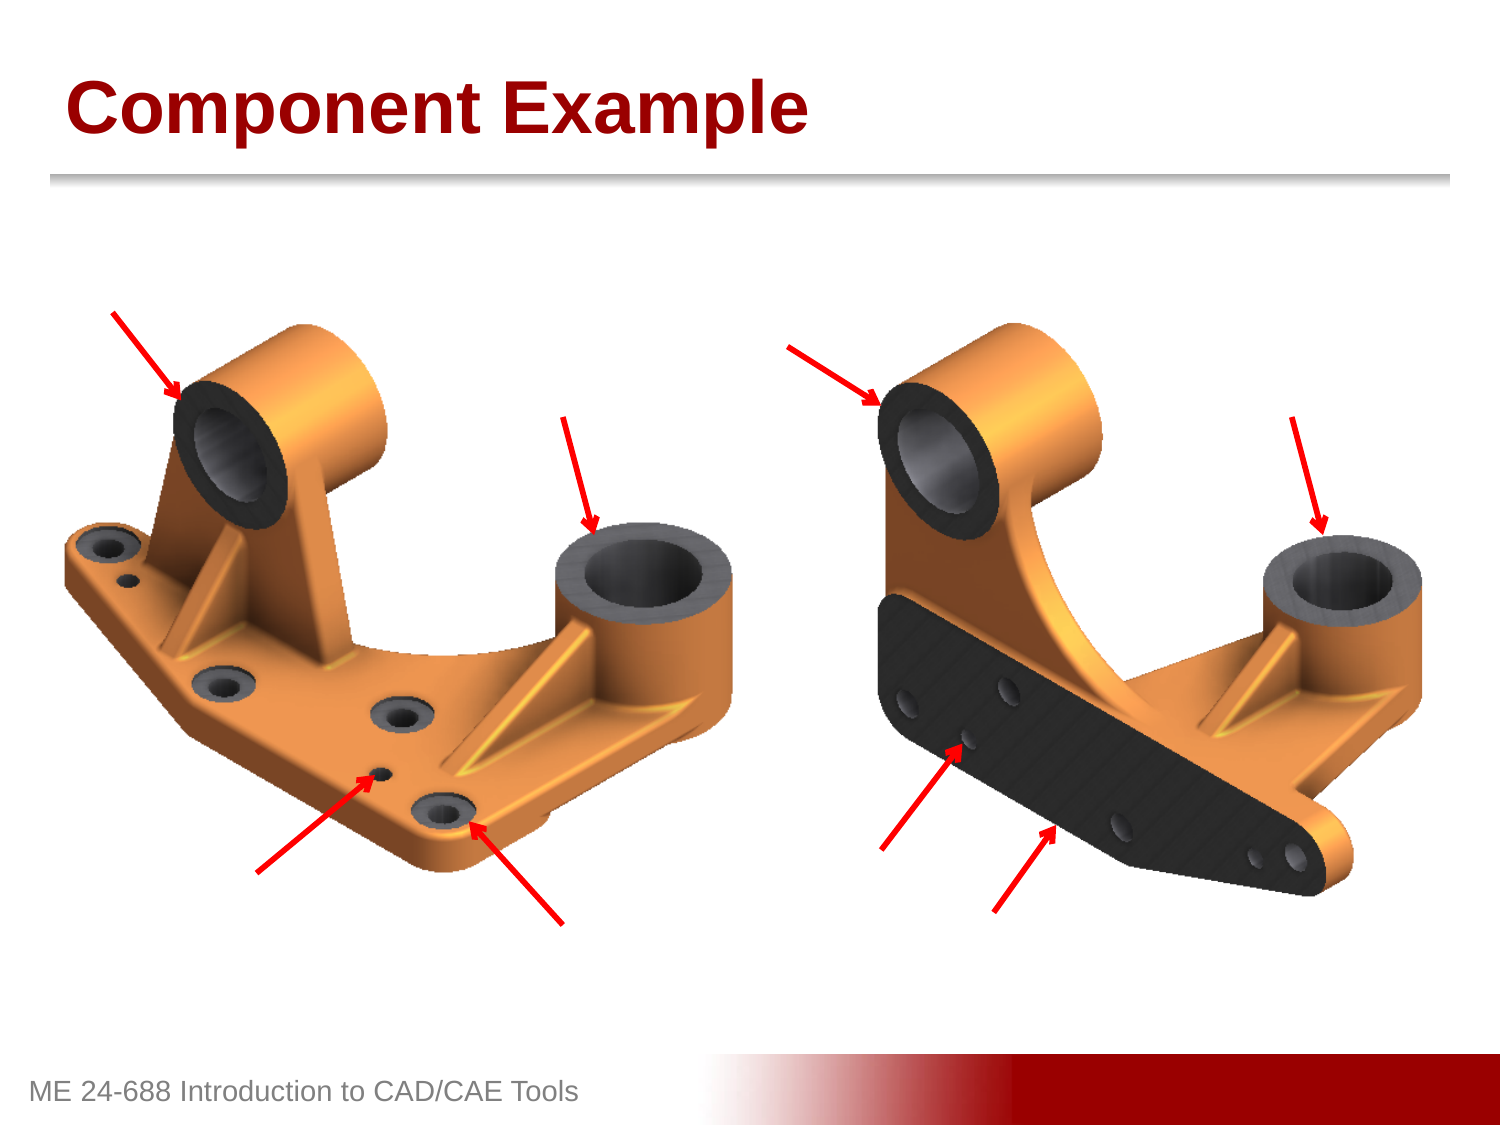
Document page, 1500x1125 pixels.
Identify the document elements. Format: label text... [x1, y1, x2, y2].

picture [837, 312, 1443, 913]
picture [612, 1054, 1500, 1125]
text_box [993, 824, 1057, 913]
title Component Example [50, 45, 1450, 163]
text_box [787, 346, 882, 406]
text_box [562, 416, 595, 536]
picture [49, 312, 750, 897]
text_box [256, 774, 376, 874]
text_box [880, 743, 963, 851]
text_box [1291, 416, 1324, 536]
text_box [468, 821, 564, 926]
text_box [112, 312, 182, 401]
